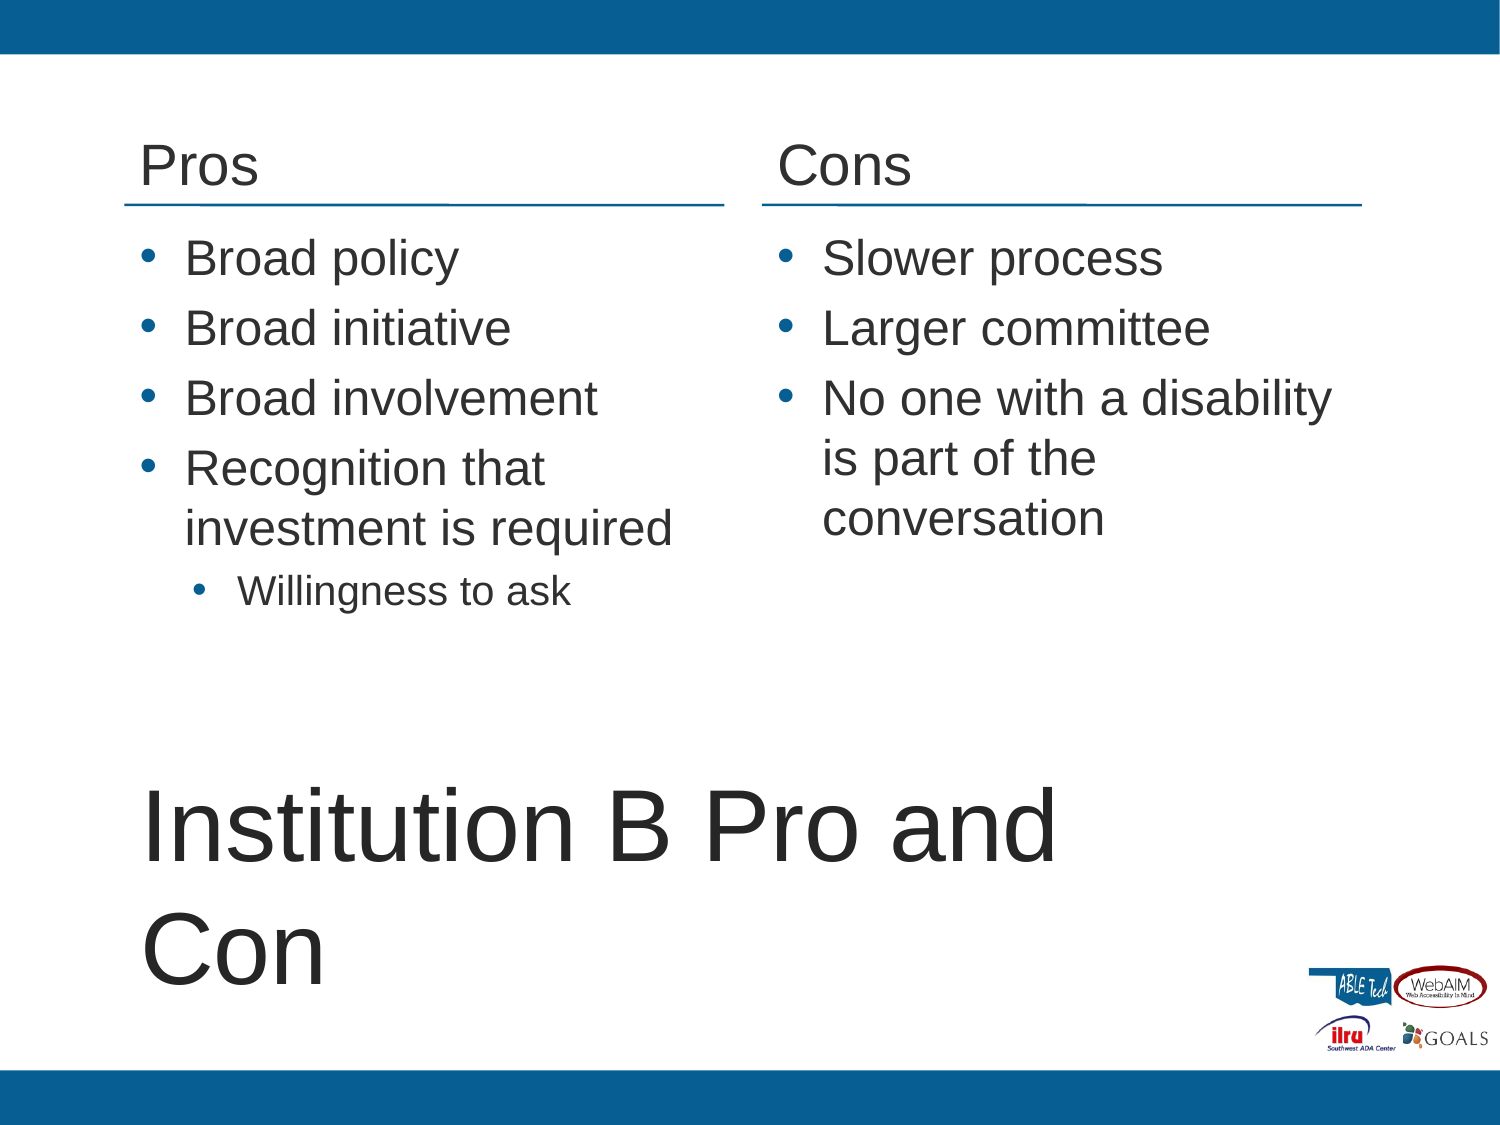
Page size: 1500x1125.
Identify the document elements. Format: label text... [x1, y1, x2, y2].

picture [1307, 964, 1488, 1009]
list Cons [761, 99, 1362, 205]
list Pros [124, 99, 725, 205]
list Broad policy Broad initiative Broad involvement Recognition that investment is required Willingness to ask [124, 218, 725, 718]
list Slower process Larger committee No one with a disability is part of the conversation [761, 218, 1362, 718]
title Institution B Pro and Con [125, 750, 1238, 1013]
picture [1297, 1012, 1490, 1059]
